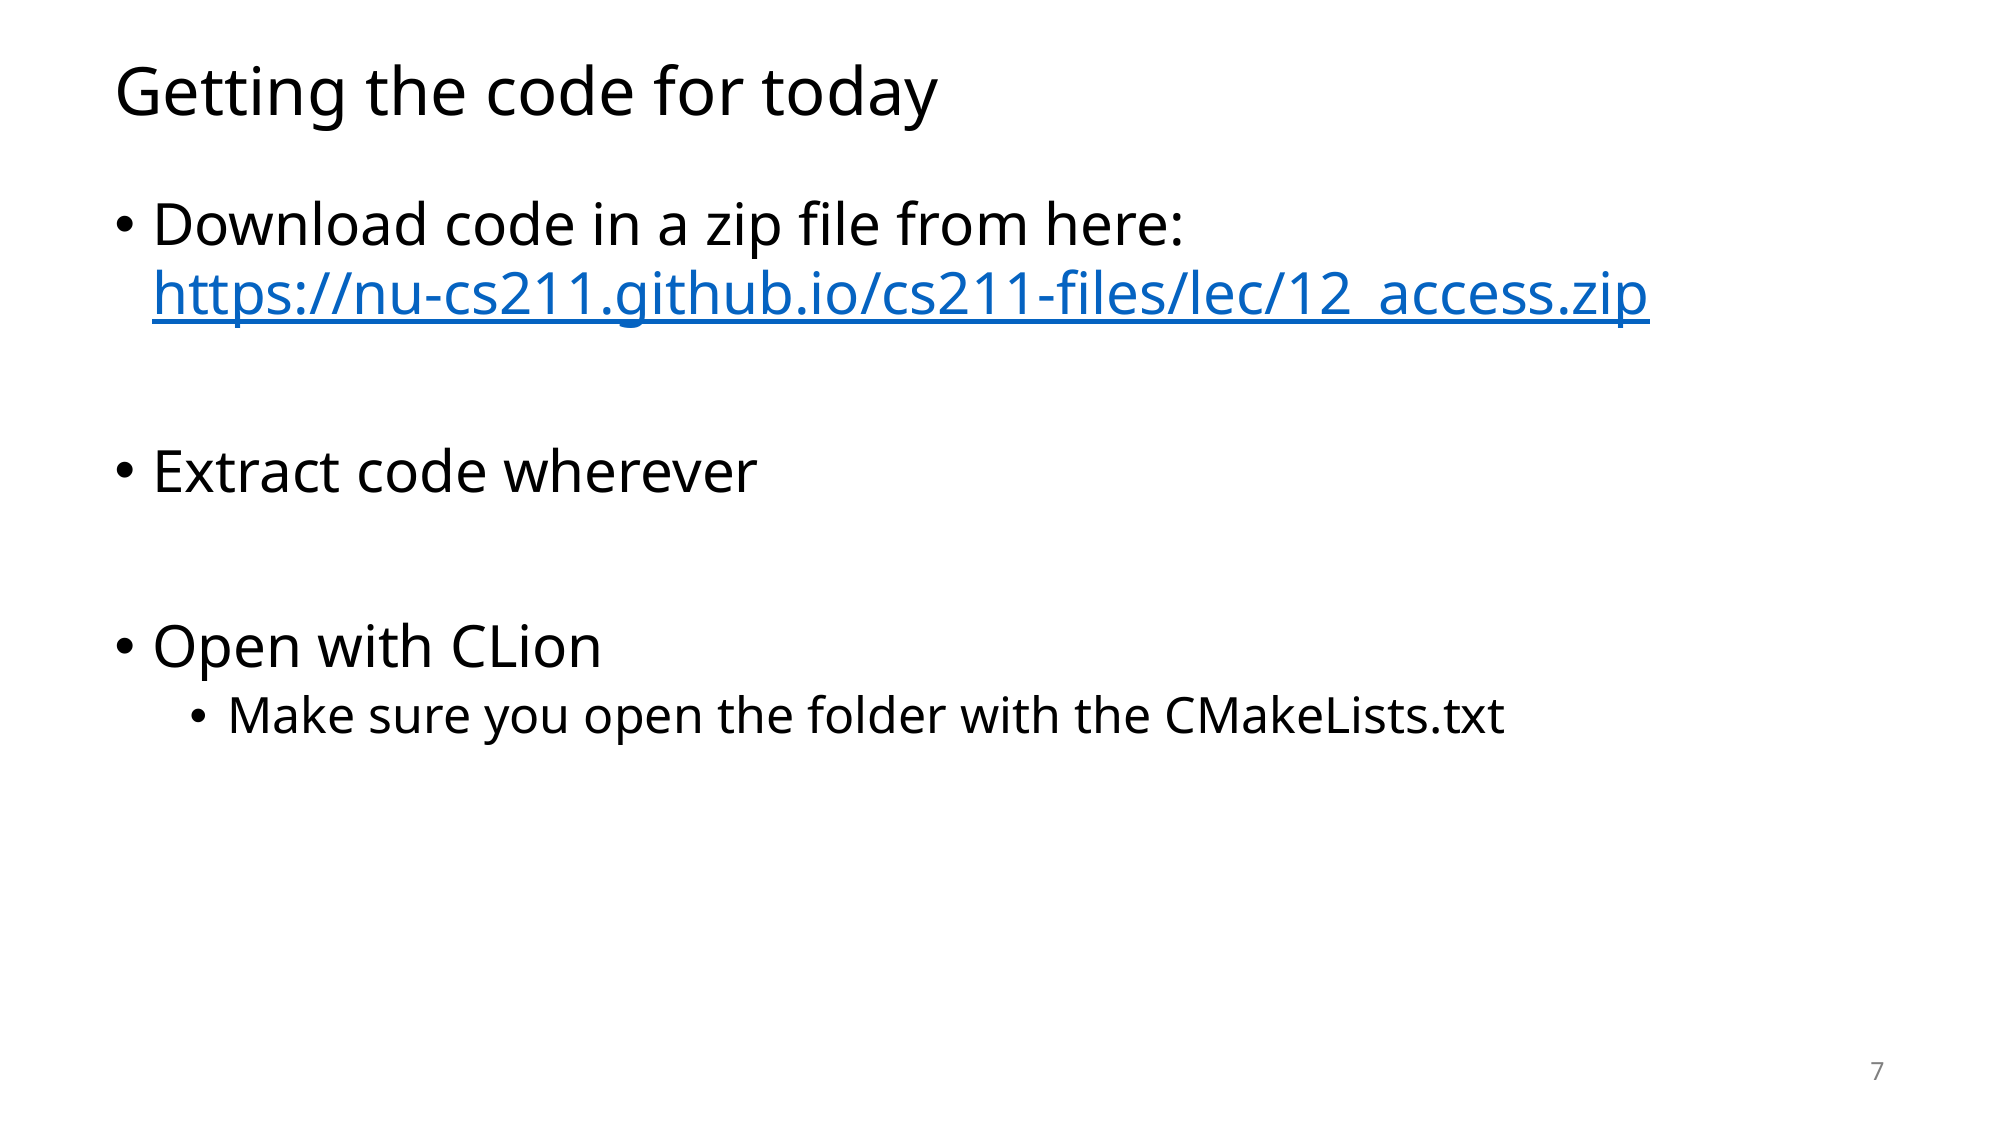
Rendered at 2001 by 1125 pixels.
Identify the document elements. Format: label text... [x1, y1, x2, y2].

title Getting the code for today [99, 37, 1900, 150]
list Download code in a zip file from here: https://nu-cs211.github.io/cs211-files/lec/12_access.zip Extract code wherever Open with CLion Make sure you open the folder with the CMakeLists.txt [99, 187, 1900, 1013]
slide_number 7 [1749, 1042, 1900, 1103]
